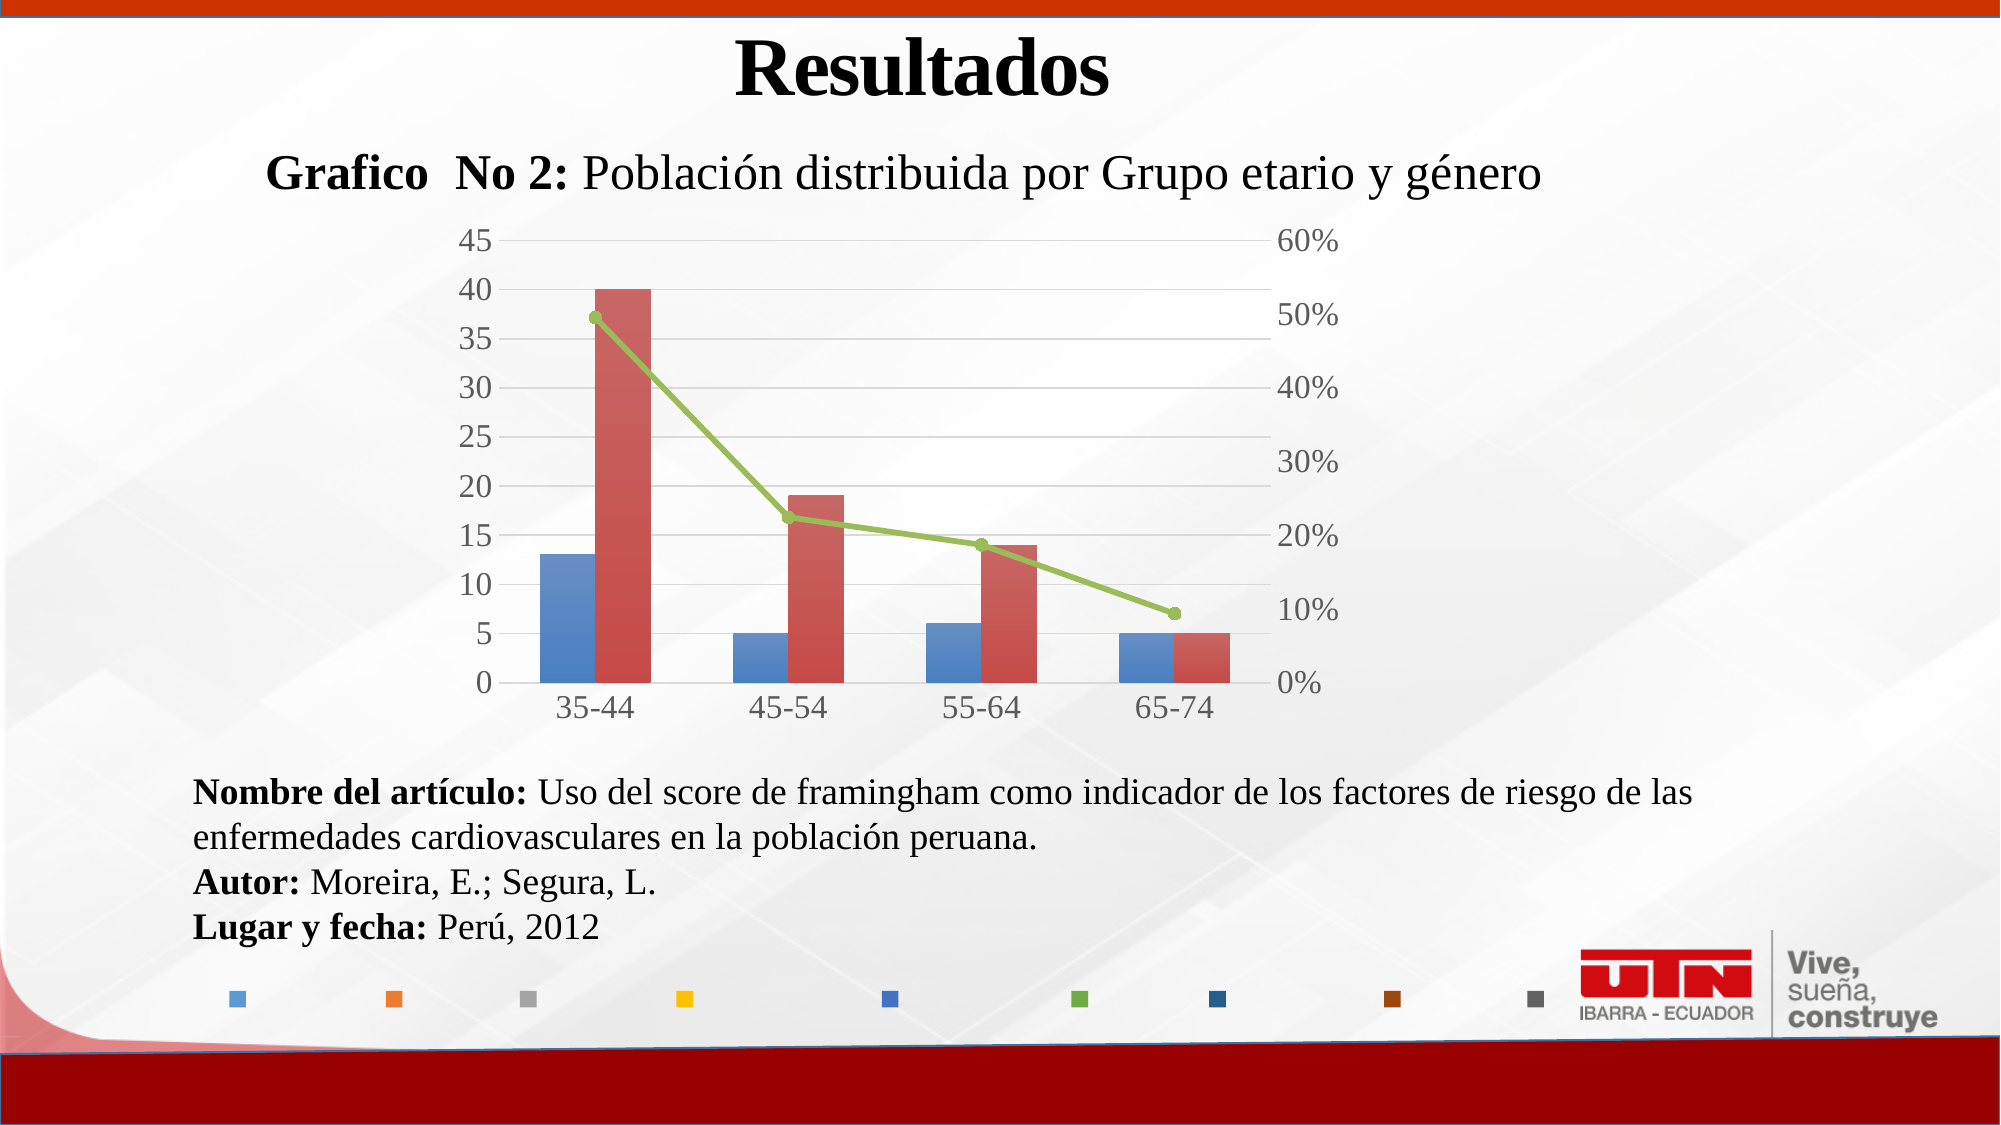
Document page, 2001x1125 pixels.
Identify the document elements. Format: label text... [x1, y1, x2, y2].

chart [440, 211, 1357, 737]
text_box [519, 990, 537, 1008]
text_box Nombre del artículo: Uso del score de framingham como indicador de los factores de riesgo de las enfermedades cardiovasculares en la población peruana. Autor: Moreira, E.; Segura, L. Lugar y fecha: Perú, 2012 [190, 765, 1738, 982]
text_box [1384, 990, 1401, 1008]
text_box [1209, 990, 1226, 1008]
text_box Resultados Grafico No 2: Población distribuida por Grupo etario y género [137, 21, 1713, 212]
text_box [676, 990, 694, 1008]
text_box [881, 990, 899, 1008]
text_box [1071, 990, 1088, 1008]
text_box [229, 990, 246, 1008]
text_box [385, 990, 403, 1008]
text_box [0, 1036, 2000, 1125]
text_box [1527, 990, 1544, 1008]
text_box [0, 0, 2000, 18]
